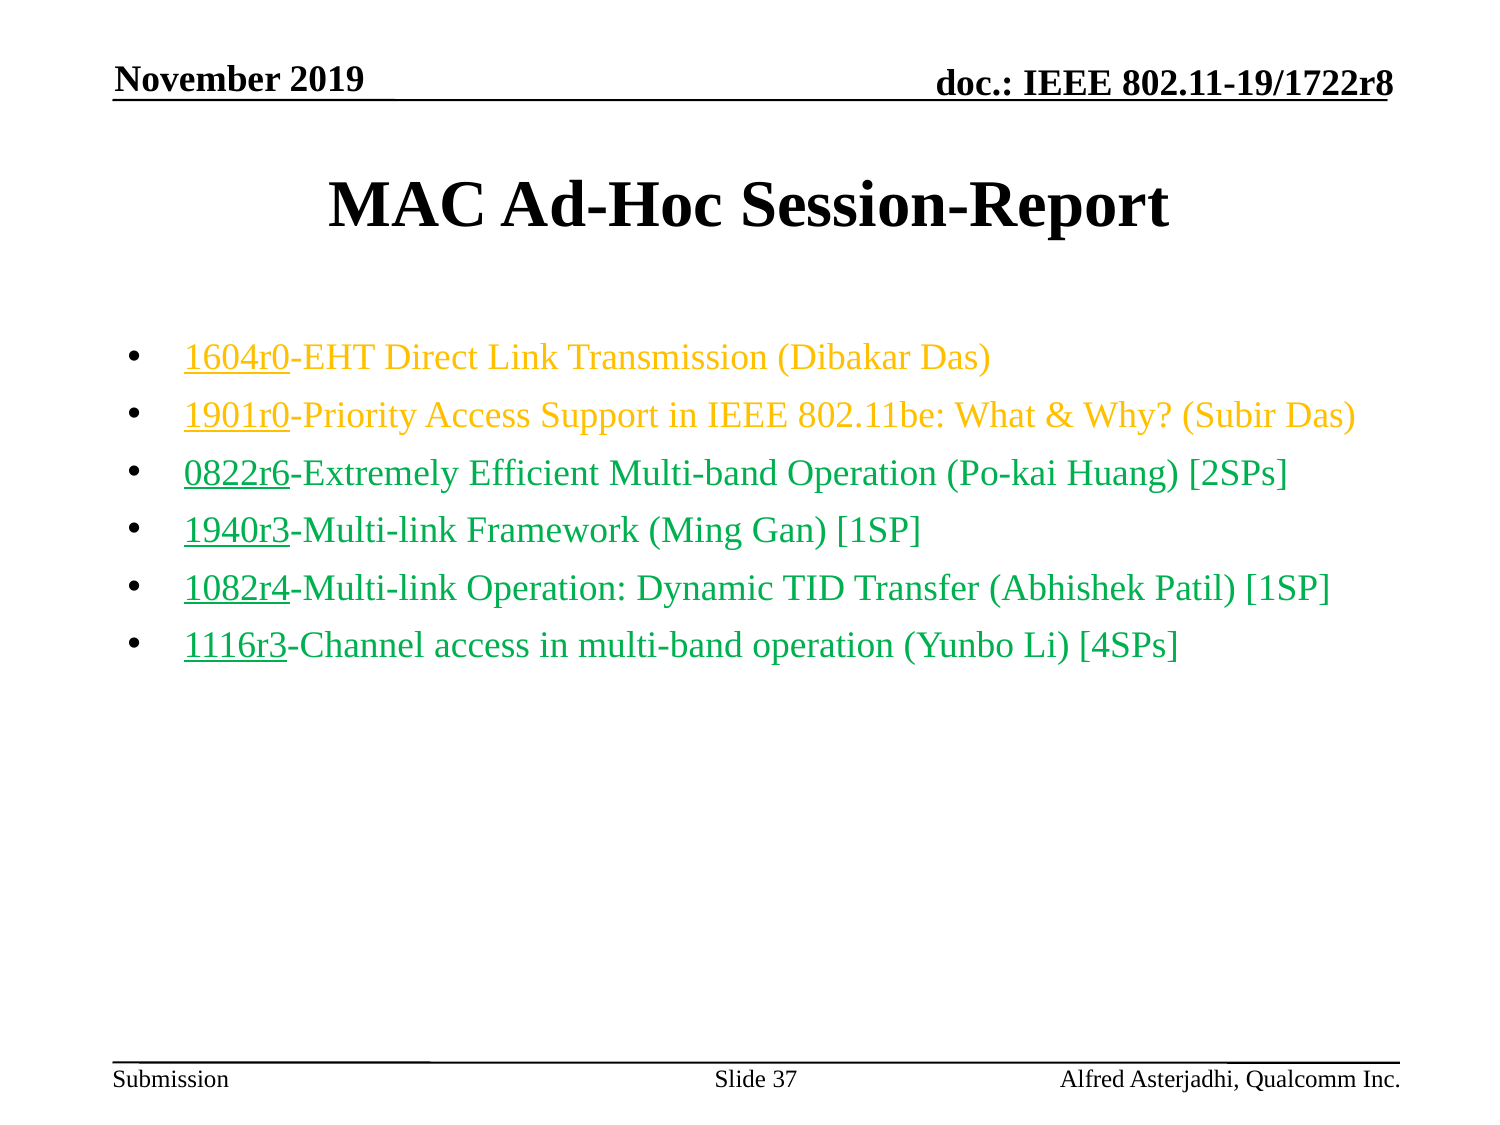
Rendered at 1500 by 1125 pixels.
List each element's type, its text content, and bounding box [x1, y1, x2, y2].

title MAC Ad-Hoc Session-Report [112, 112, 1388, 288]
slide_number Slide 37 [712, 1061, 800, 1123]
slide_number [114, 54, 423, 100]
list 1604r0-EHT Direct Link Transmission (Dibakar Das) 1901r0-Priority Access Support in IEEE 802.11be: What & Why? (Subir Das) 0822r6-Extremely Efficient Multi-band Operation (Po-kai Huang) [2SPs] 1940r3-Multi-link Framework (Ming Gan) [1SP] 1082r4-Multi-link Operation: Dynamic TID Transfer (Abhishek Patil) [1SP] 1116r3-Channel access in multi-band operation (Yunbo Li) [4SPs] [112, 324, 1388, 1000]
footer Alfred Asterjadhi, Qualcomm Inc. [878, 1061, 1402, 1093]
